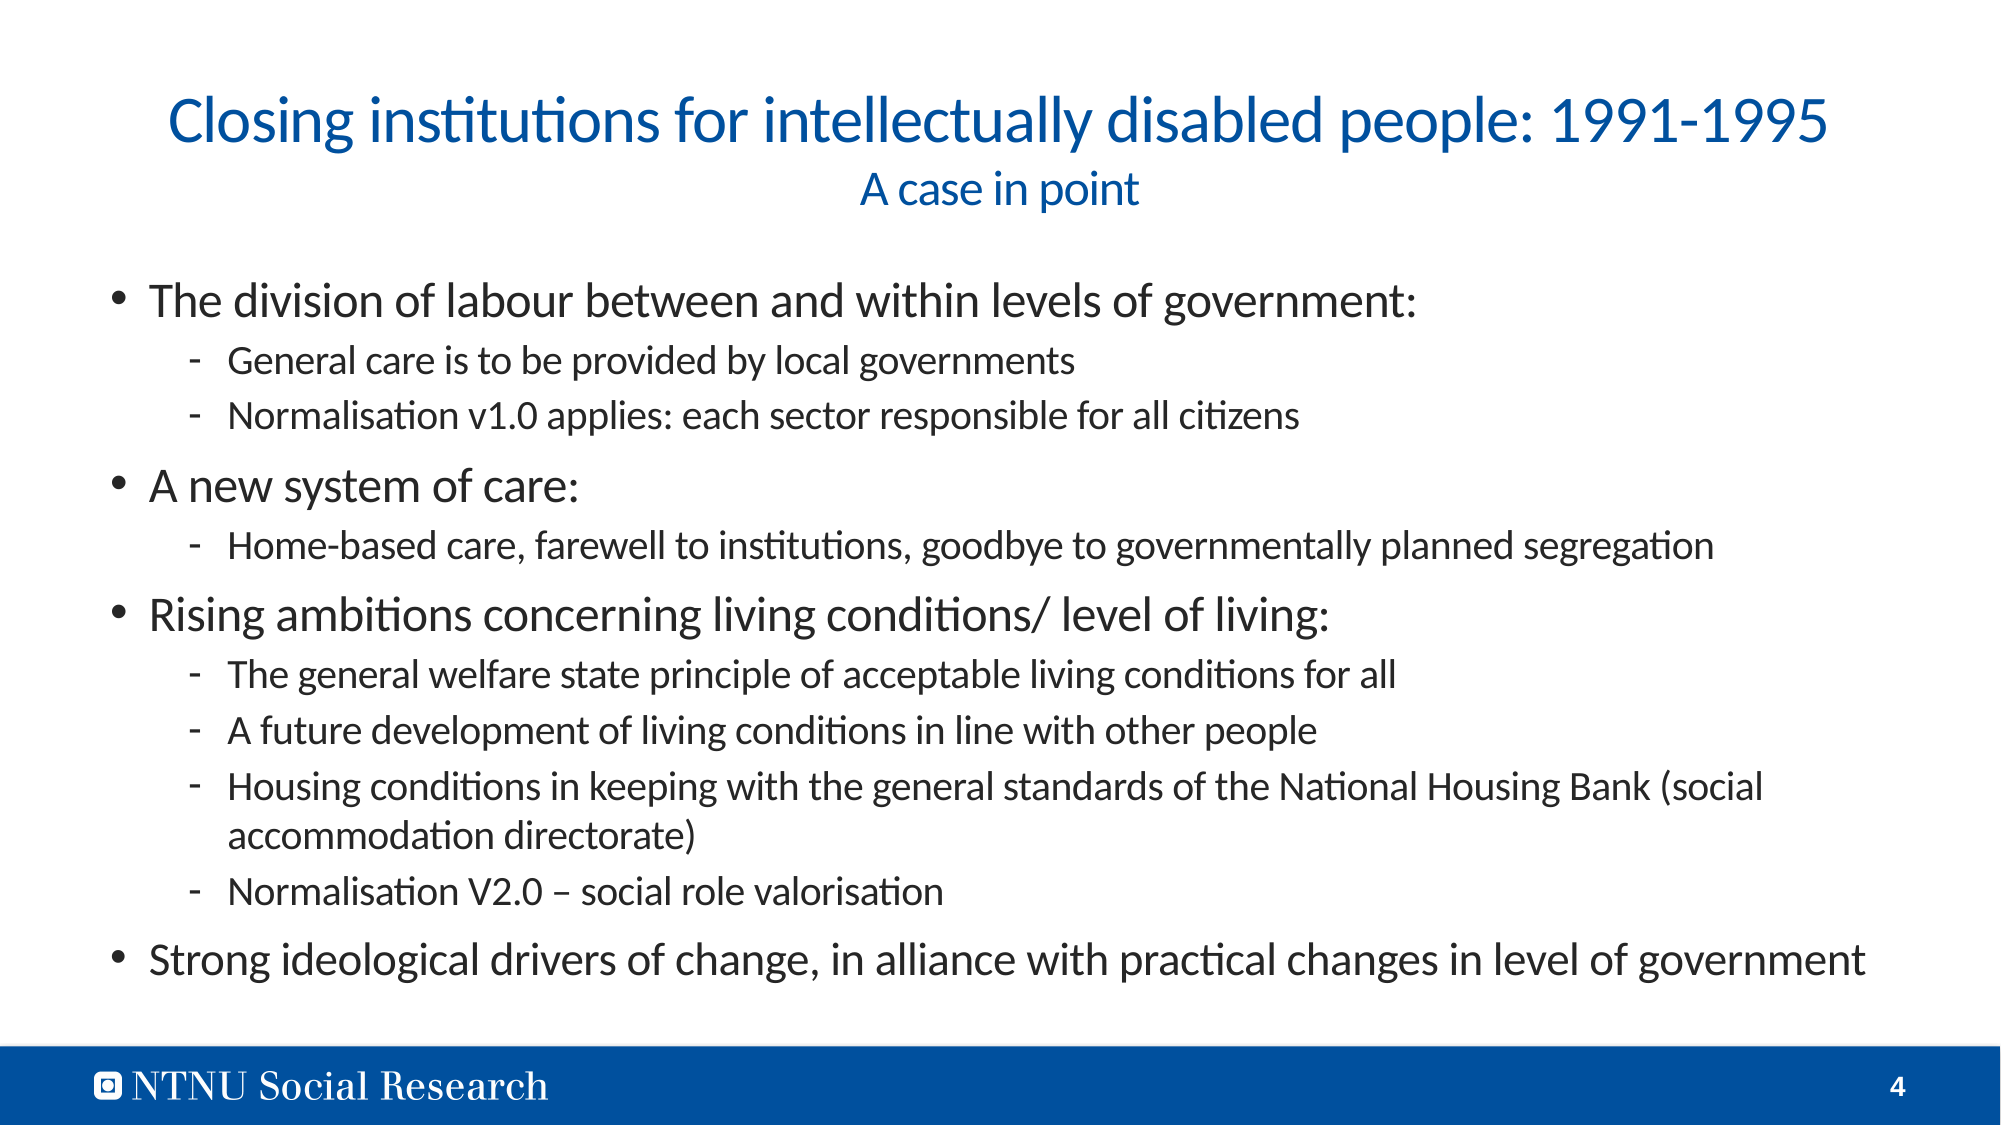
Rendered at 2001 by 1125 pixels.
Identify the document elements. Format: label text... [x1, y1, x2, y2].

picture [94, 1071, 548, 1100]
list The division of labour between and within levels of government: General care is to be provided by local governments Normalisation v1.0 applies: each sector responsible for all citizens A new system of care: Home-based care, farewell to institutions, goodbye to governmentally planned segregation Rising ambitions concerning living conditions/ level of living: The general welfare state principle of acceptable living conditions for all A future development of living conditions in line with other people Housing conditions in keeping with the general standards of the National Housing Bank (social accommodation directorate) Normalisation V2.0 – social role valorisation Strong ideological drivers of change, in alliance with practical changes in level of government [94, 259, 1906, 1024]
title Closing institutions for intellectually disabled people: 1991-1995 A case in point [94, 47, 1906, 245]
